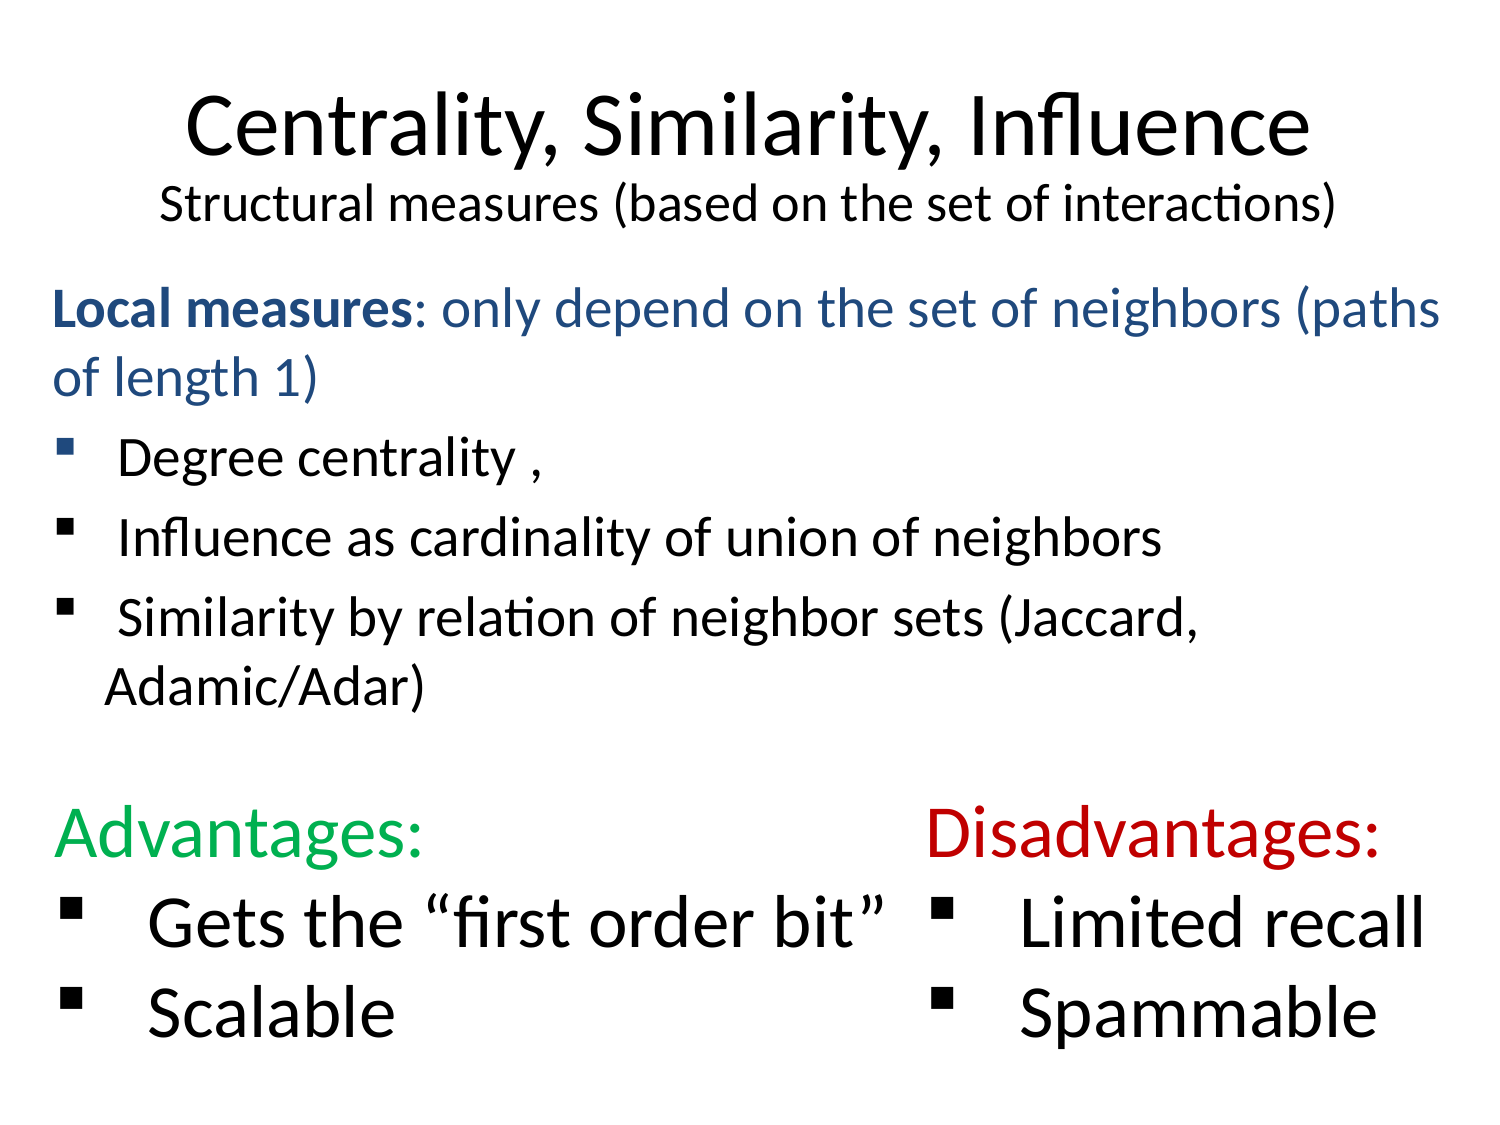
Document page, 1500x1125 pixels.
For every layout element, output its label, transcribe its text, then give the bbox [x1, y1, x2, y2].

title Centrality, Similarity, Influence [75, 24, 1425, 137]
text_box Disadvantages: Limited recall Spammable [910, 774, 1443, 1060]
text_box Structural measures (based on the set of interactions) [43, 137, 1457, 263]
text_box Advantages: Gets the “first order bit” Scalable [39, 774, 905, 1060]
list Local measures: only depend on the set of neighbors (paths of length 1) Degree centrality , Influence as cardinality of union of neighbors Similarity by relation of neighbor sets (Jaccard, Adamic/Adar) [37, 262, 1463, 725]
